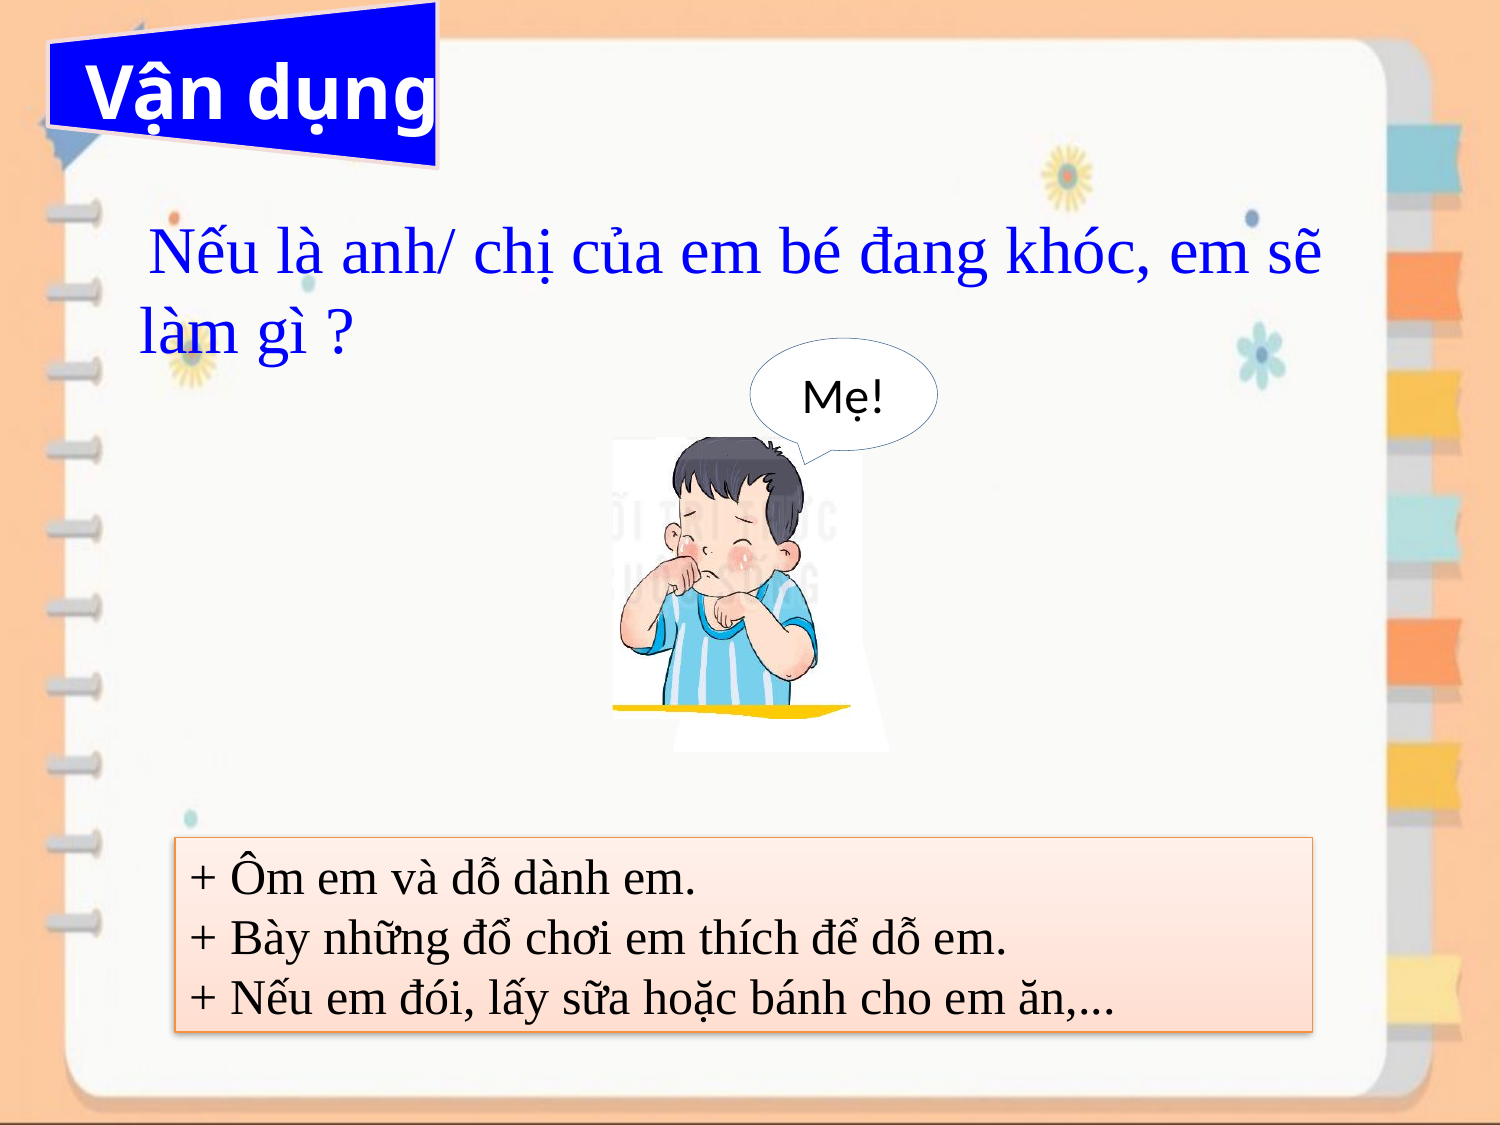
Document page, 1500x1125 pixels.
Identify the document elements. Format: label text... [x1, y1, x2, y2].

text_box [672, 655, 890, 753]
text_box + Ôm em và dỗ dành em. + Bày những đổ chơi em thích để dỗ em. + Nếu em đói, lấy sữa hoặc bánh cho em ăn,... [174, 837, 1313, 1033]
title Vận dụng [0, 0, 738, 188]
text_box Mẹ! [774, 356, 913, 432]
text_box [747, 335, 940, 452]
text_box Nếu là anh/ chị của em bé đang khóc, em sẽ làm gì ? [125, 199, 1363, 375]
picture [0, 0, 1500, 1125]
